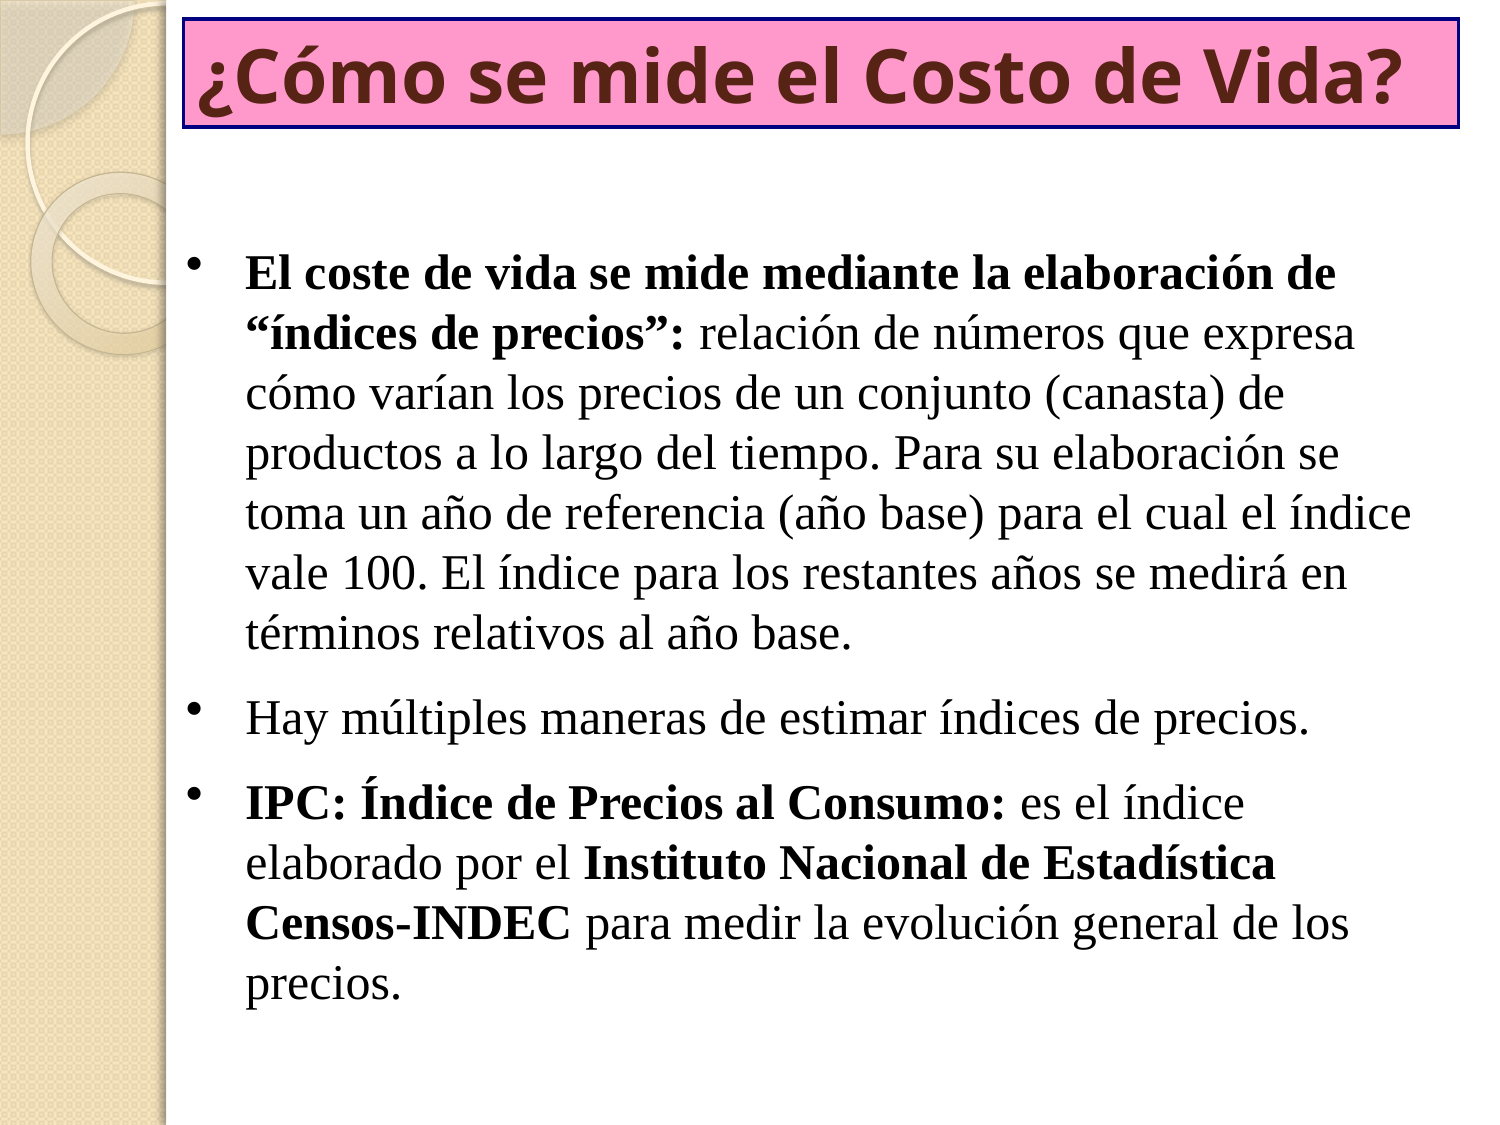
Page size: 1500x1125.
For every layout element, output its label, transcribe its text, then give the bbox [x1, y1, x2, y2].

text_box El coste de vida se mide mediante la elaboración de “índices de precios”: relación de números que expresa cómo varían los precios de un conjunto (canasta) de productos a lo largo del tiempo. Para su elaboración se toma un año de referencia (año base) para el cual el índice vale 100. El índice para los restantes años se medirá en términos relativos al año base. Hay múltiples maneras de estimar índices de precios. IPC: Índice de Precios al Consumo: es el índice elaborado por el Instituto Nacional de Estadística Censos-INDEC para medir la evolución general de los precios. [171, 231, 1447, 1017]
title ¿Cómo se mide el Costo de Vida? [183, 19, 1459, 128]
